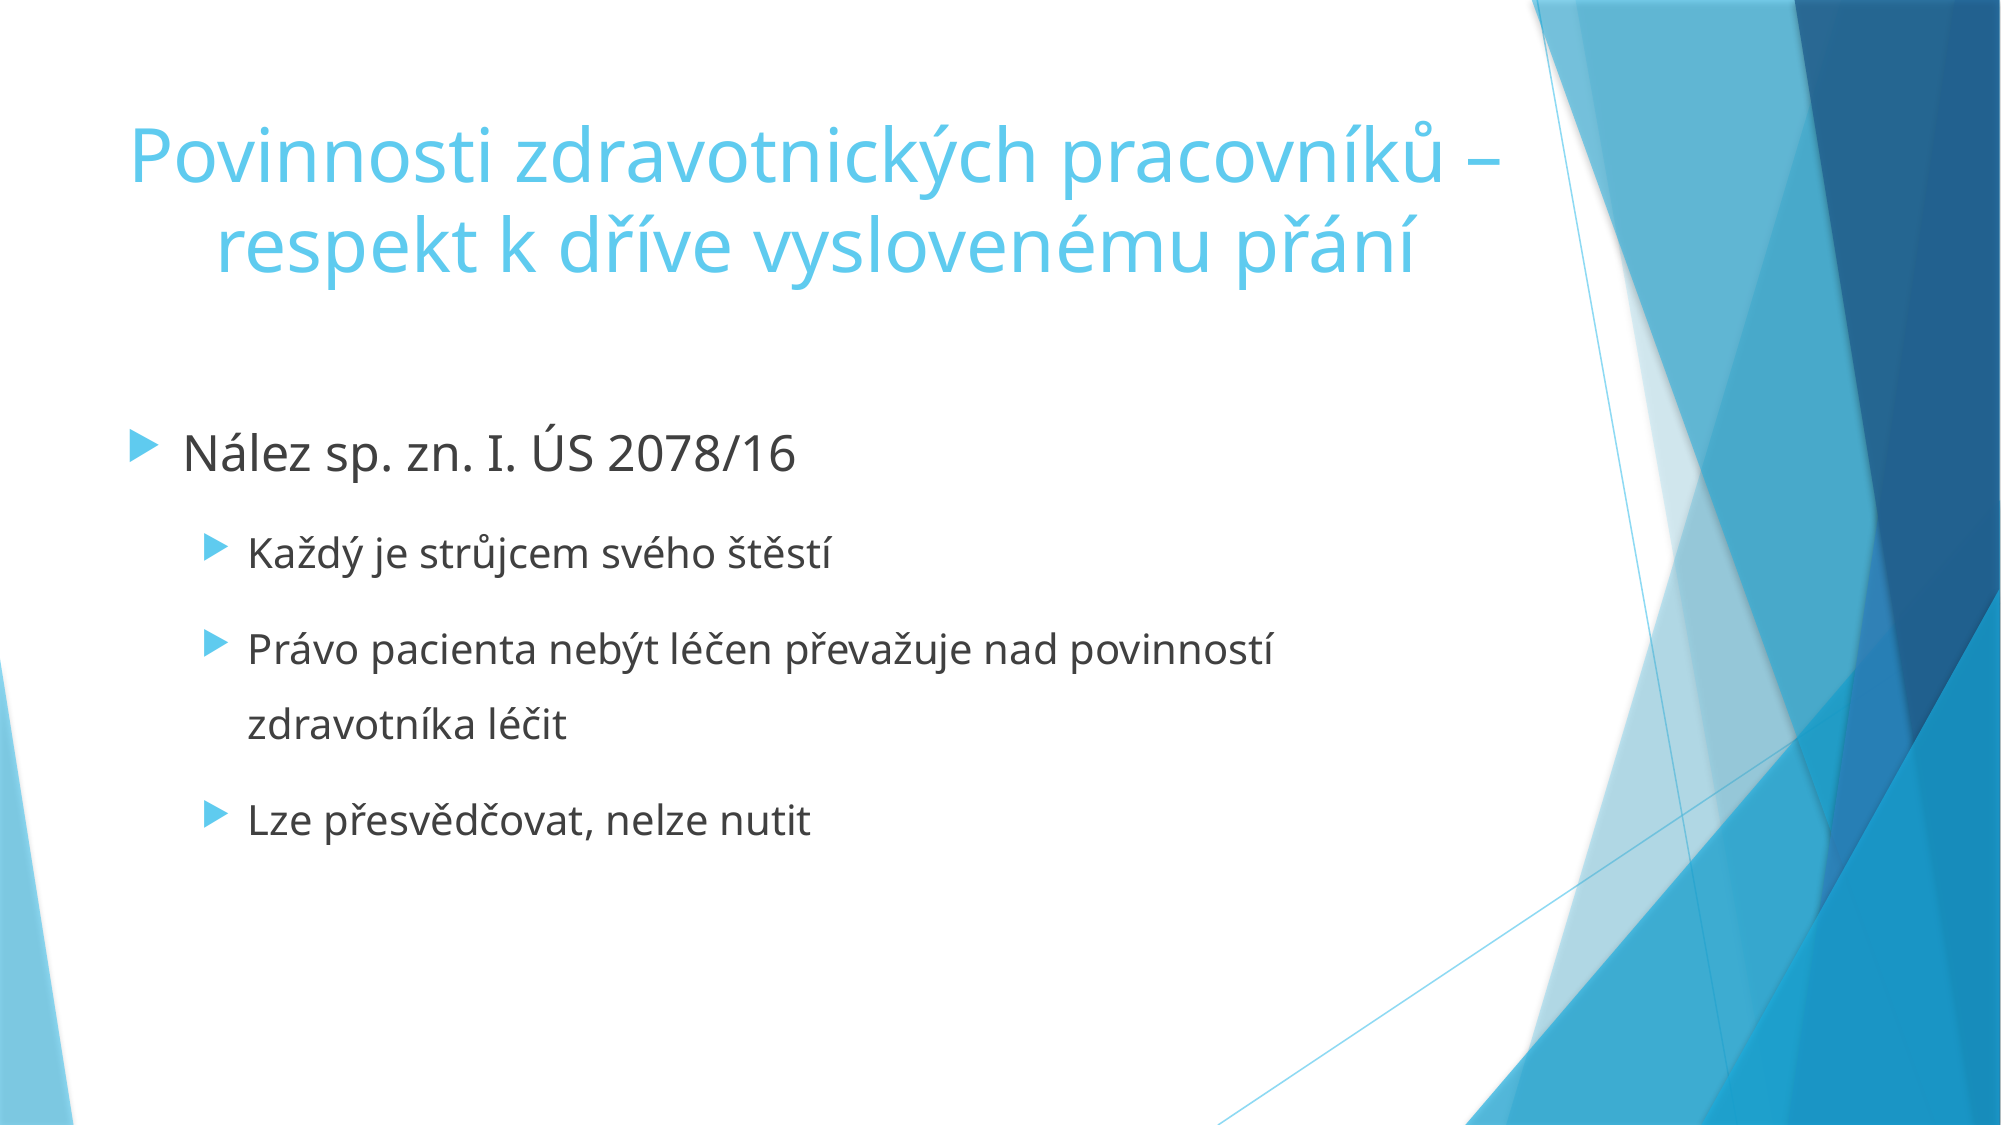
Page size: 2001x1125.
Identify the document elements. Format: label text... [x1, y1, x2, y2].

title Povinnosti zdravotnických pracovníků – respekt k dříve vyslovenému přání [111, 99, 1522, 302]
list Nález sp. zn. I. ÚS 2078/16 Každý je strůjcem svého štěstí Právo pacienta nebýt léčen převažuje nad povinností zdravotníka léčit Lze přesvědčovat, nelze nutit [111, 302, 1522, 991]
